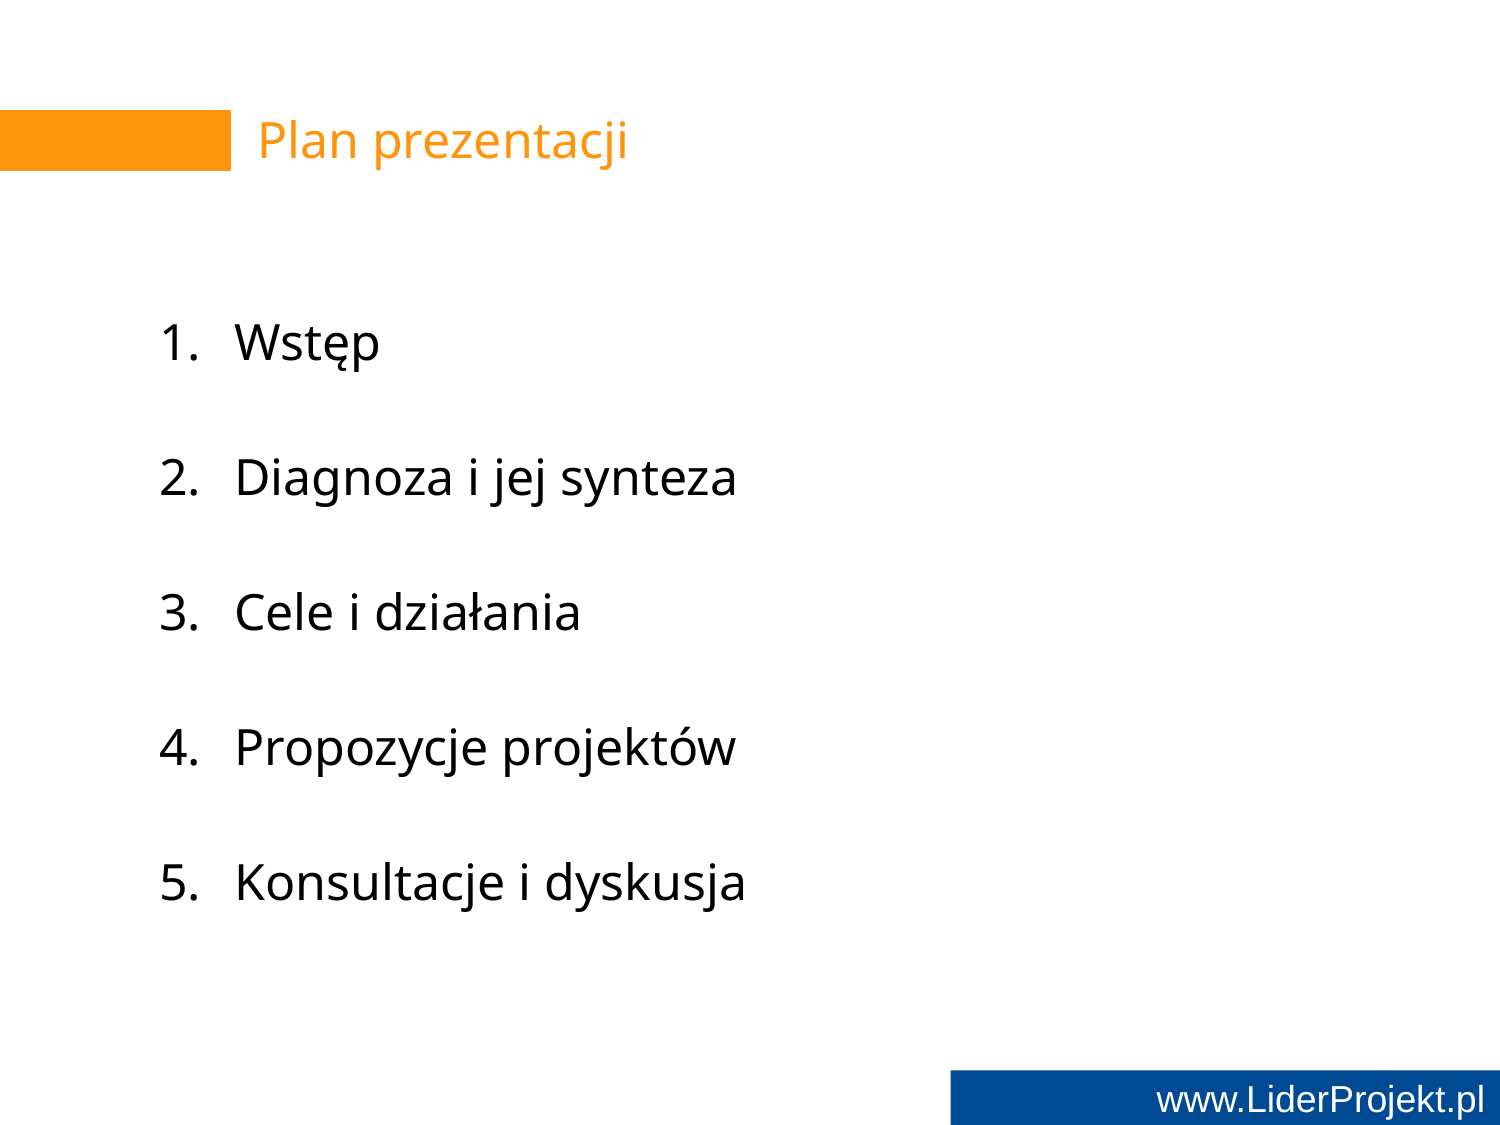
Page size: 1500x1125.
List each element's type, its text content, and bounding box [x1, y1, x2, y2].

list Wstęp Diagnoza i jej synteza Cele i działania Propozycje projektów Konsultacje i dyskusja [143, 302, 1495, 445]
title Plan prezentacji [241, 44, 1426, 232]
